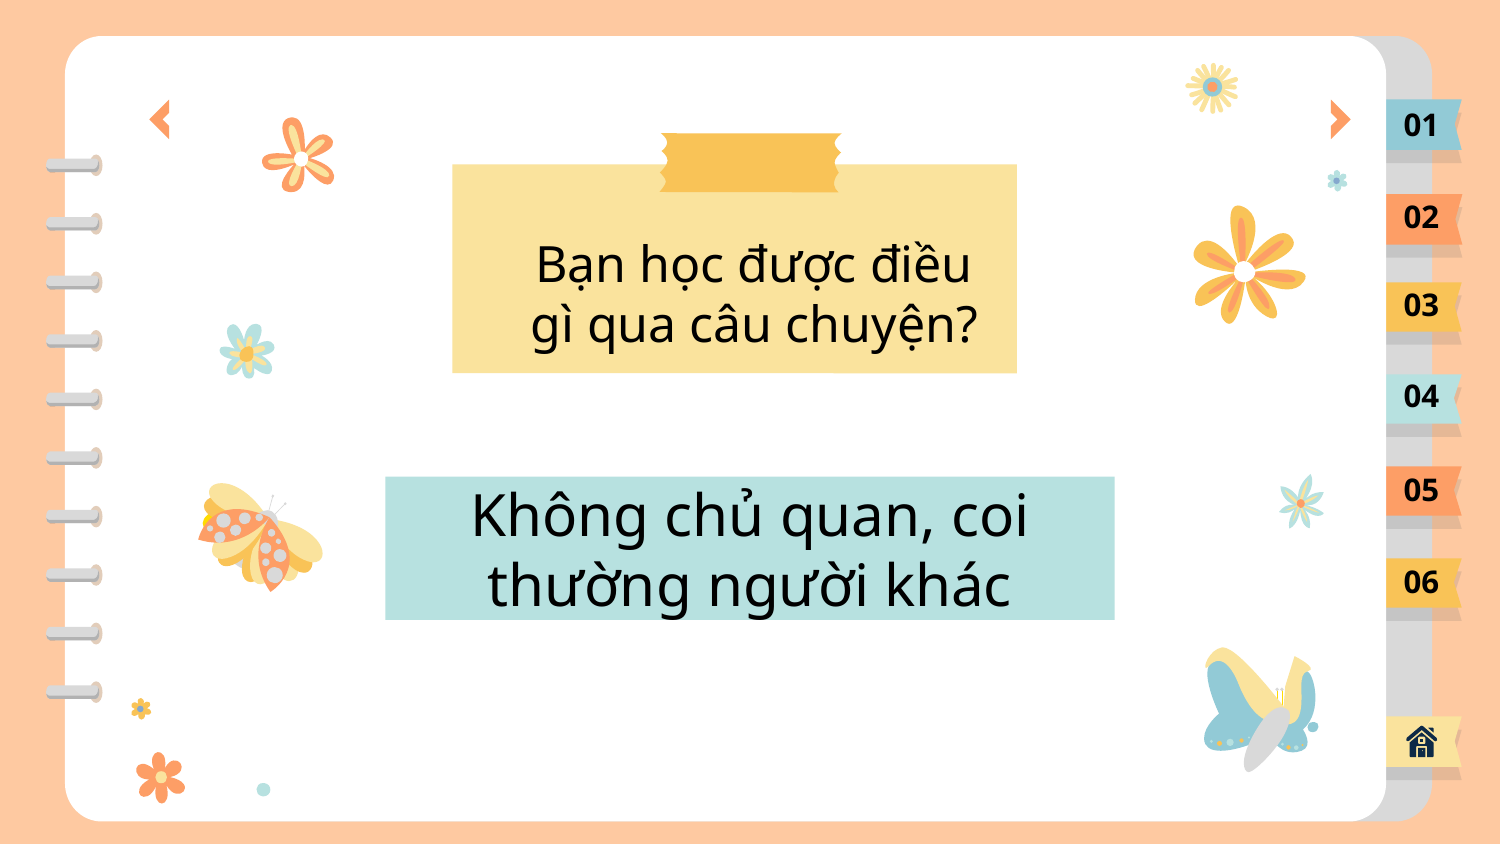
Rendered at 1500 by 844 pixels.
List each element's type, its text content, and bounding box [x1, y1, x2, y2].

text_box [452, 164, 1017, 374]
text_box Không chủ quan, coi thường người khác [385, 476, 1115, 620]
text_box [1389, 717, 1463, 766]
text_box 02 [1380, 192, 1463, 247]
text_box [1177, 205, 1312, 325]
text_box [149, 99, 170, 140]
text_box 05 [1380, 464, 1463, 520]
text_box 04 [1380, 371, 1463, 427]
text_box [219, 323, 279, 379]
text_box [193, 482, 333, 593]
text_box [659, 133, 842, 193]
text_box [1278, 473, 1325, 529]
text_box 06 [1380, 557, 1463, 612]
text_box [260, 117, 344, 193]
text_box 03 [1380, 280, 1463, 336]
text_box [1330, 99, 1351, 140]
text_box 01 [1380, 99, 1463, 155]
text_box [1405, 725, 1438, 758]
text_box Bạn học được điều gì qua câu chuyện? [512, 217, 996, 361]
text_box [1197, 647, 1325, 773]
